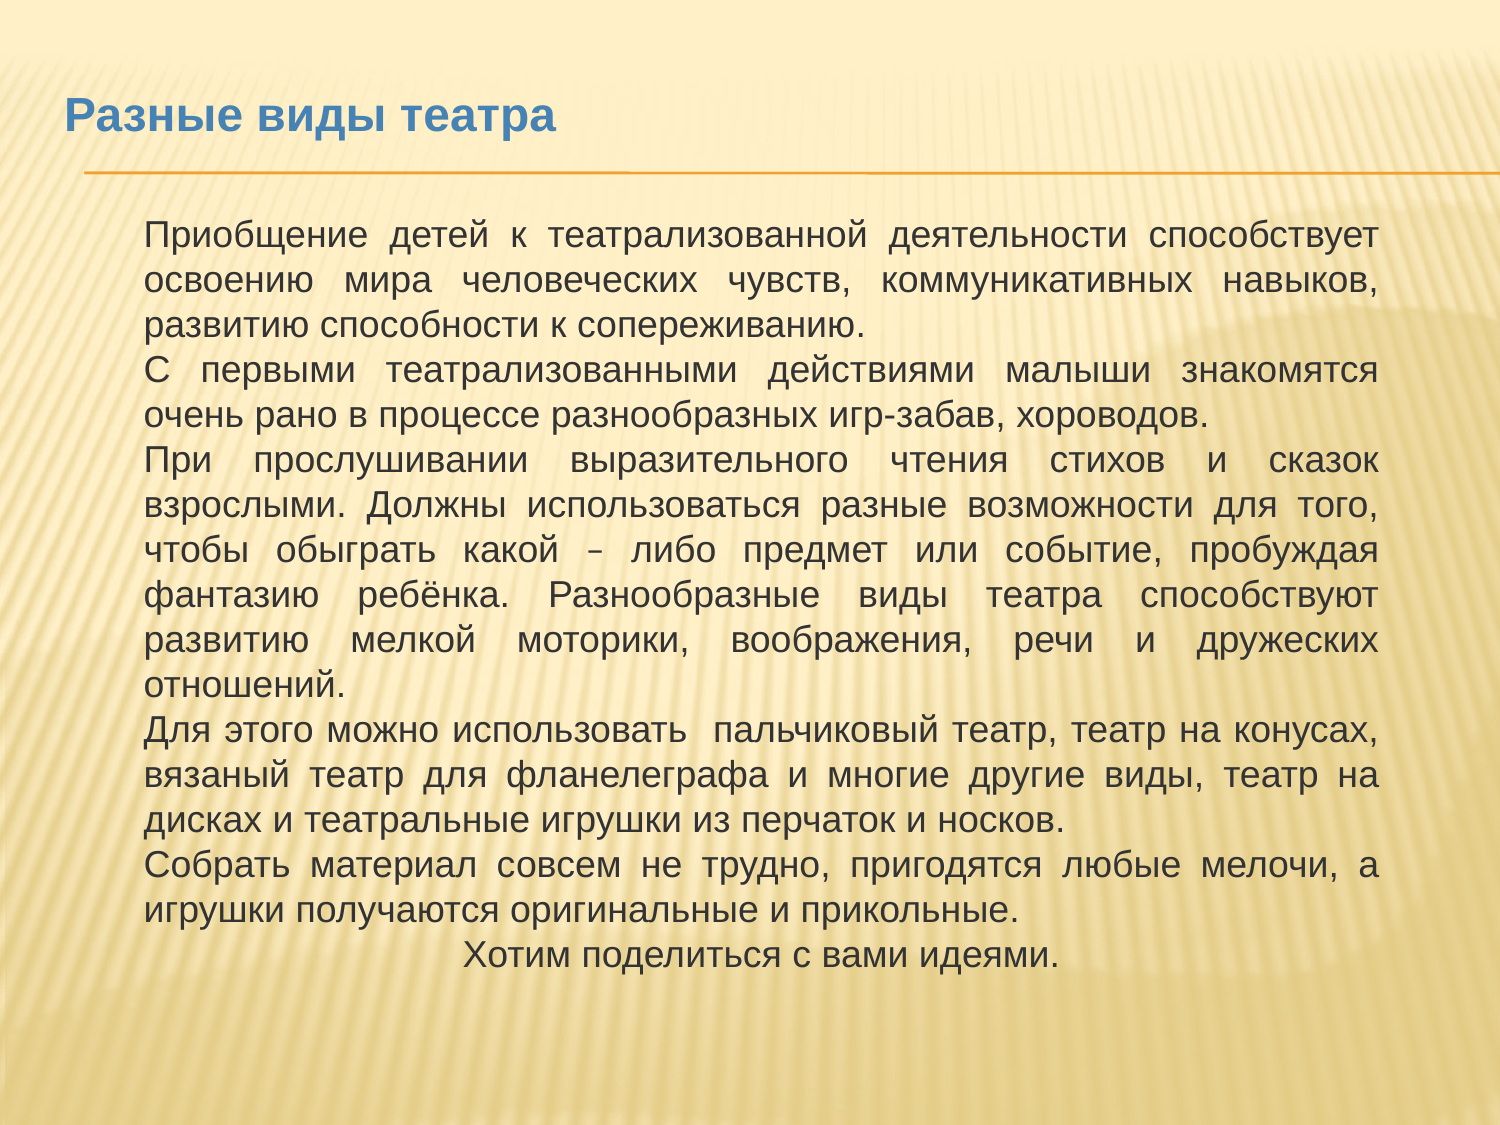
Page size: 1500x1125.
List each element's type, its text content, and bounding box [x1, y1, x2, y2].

text_box Приобщение детей к театрализованной деятельности способствует освоению мира человеческих чувств, коммуникативных навыков, развитию способности к сопереживанию. С первыми театрализованными действиями малыши знакомятся очень рано в процессе разнообразных игр-забав, хороводов. При прослушивании выразительного чтения стихов и сказок взрослыми. Должны использоваться разные возможности для того, чтобы обыграть какой – либо предмет или событие, пробуждая фантазию ребёнка. Разнообразные виды театра способствуют развитию мелкой моторики, воображения, речи и дружеских отношений. Для этого можно использовать пальчиковый театр, театр на конусах, вязаный театр для фланелеграфа и многие другие виды, театр на дисках и театральные игрушки из перчаток и носков. Собрать материал совсем не трудно, пригодятся любые мелочи, а игрушки получаются оригинальные и прикольные. Хотим поделиться с вами идеями. [128, 203, 1395, 983]
title Разные виды театра [49, 75, 1475, 213]
